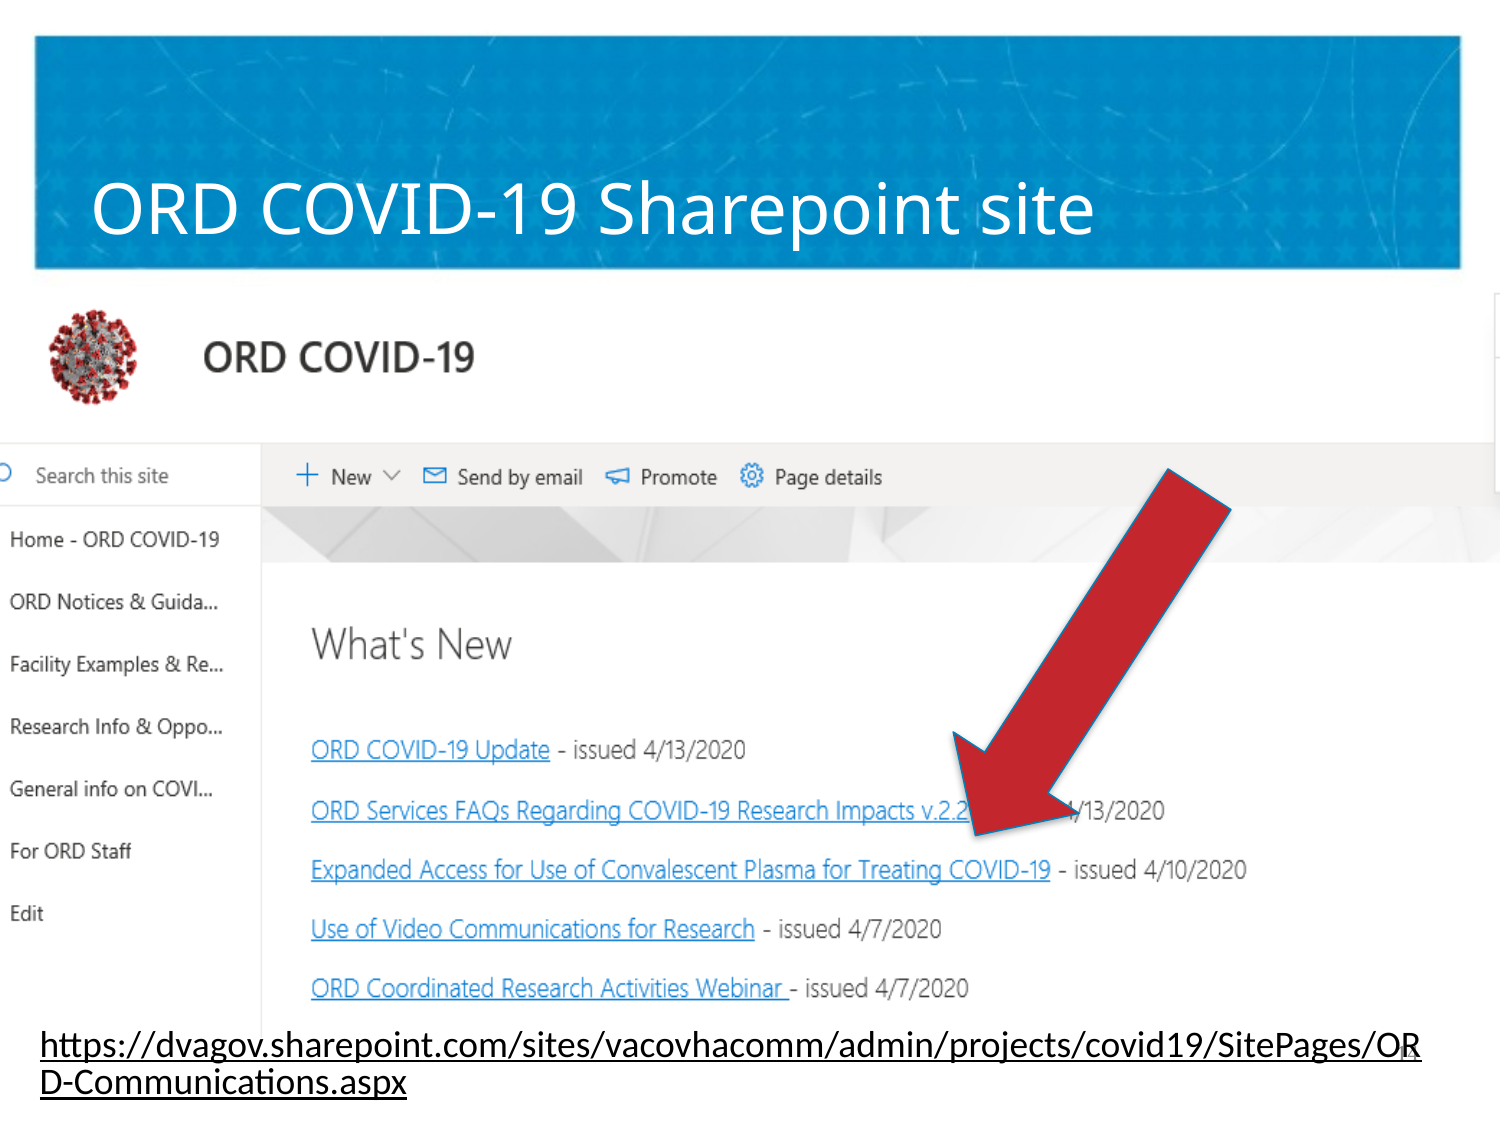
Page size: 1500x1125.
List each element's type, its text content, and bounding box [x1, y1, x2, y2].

title ORD COVID-19 Sharepoint site [74, 44, 1426, 257]
picture [0, 0, 1500, 1125]
text_box https://dvagov.sharepoint.com/sites/vacovhacomm/admin/projects/covid19/SitePages/ORD-Communications.aspx. [24, 1047, 1450, 1118]
